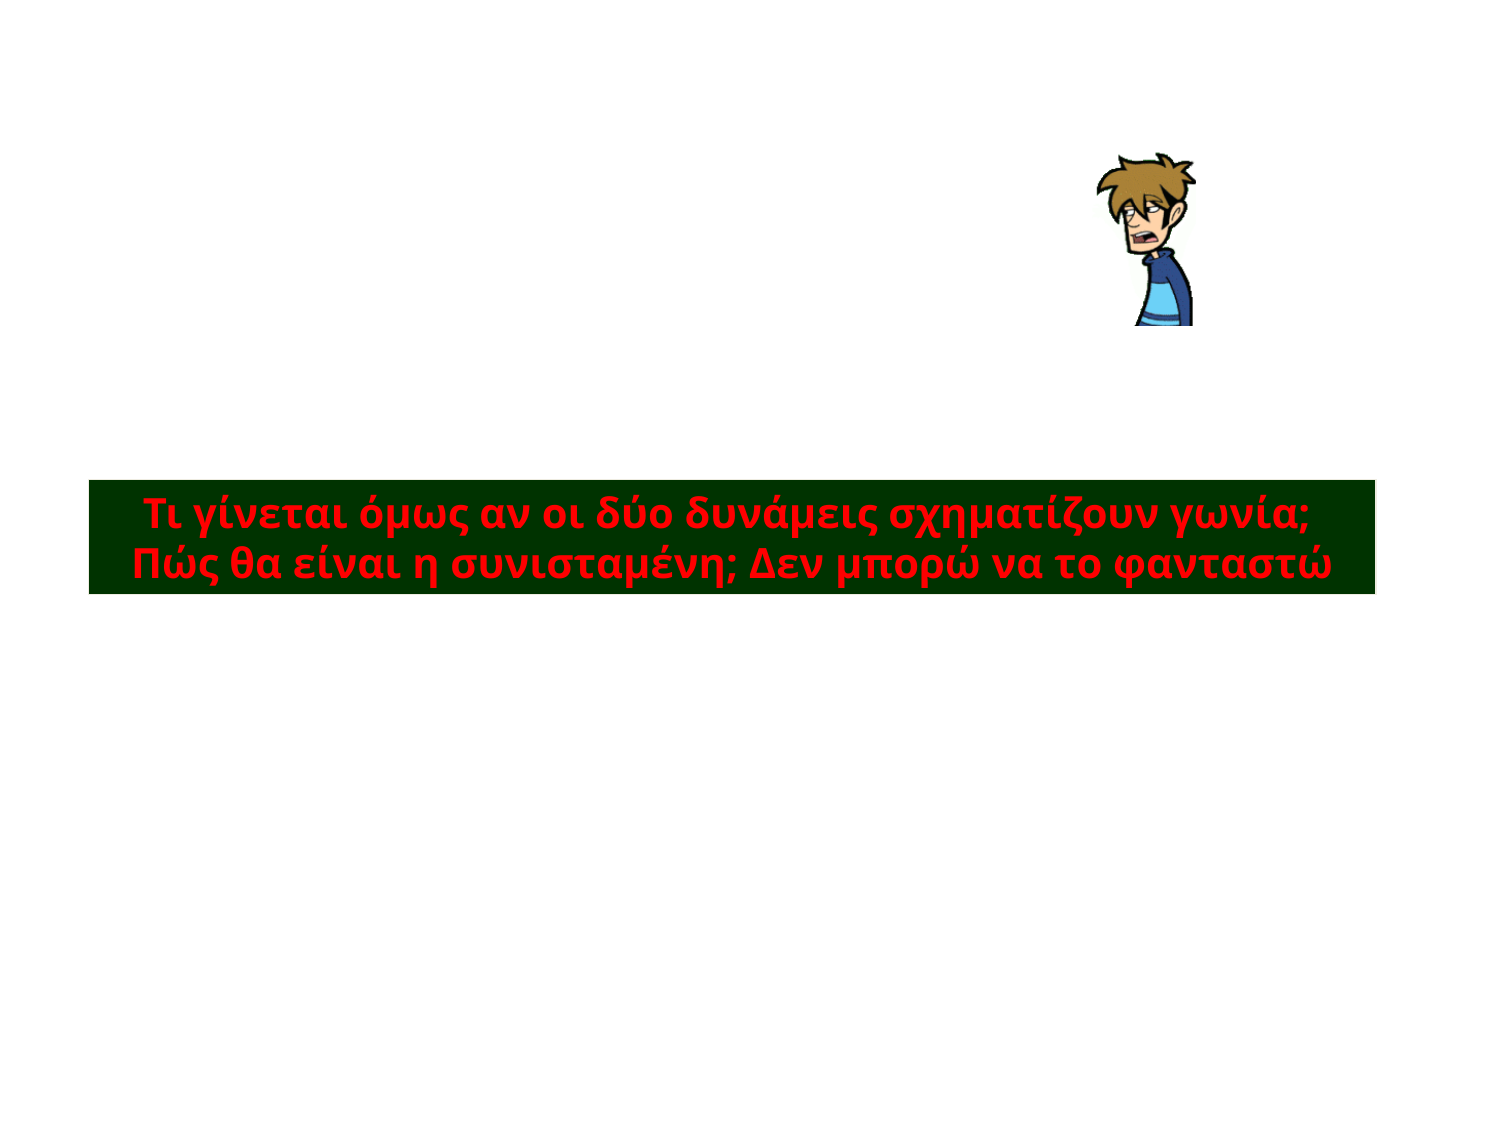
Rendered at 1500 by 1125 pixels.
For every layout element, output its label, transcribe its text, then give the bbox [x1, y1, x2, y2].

picture [1092, 148, 1197, 327]
text_box Τι γίνεται όμως αν οι δύο δυνάμεις σχηματίζουν γωνία; Πώς θα είναι η συνισταμένη; Δεν μπορώ να το φανταστώ [88, 479, 1376, 595]
